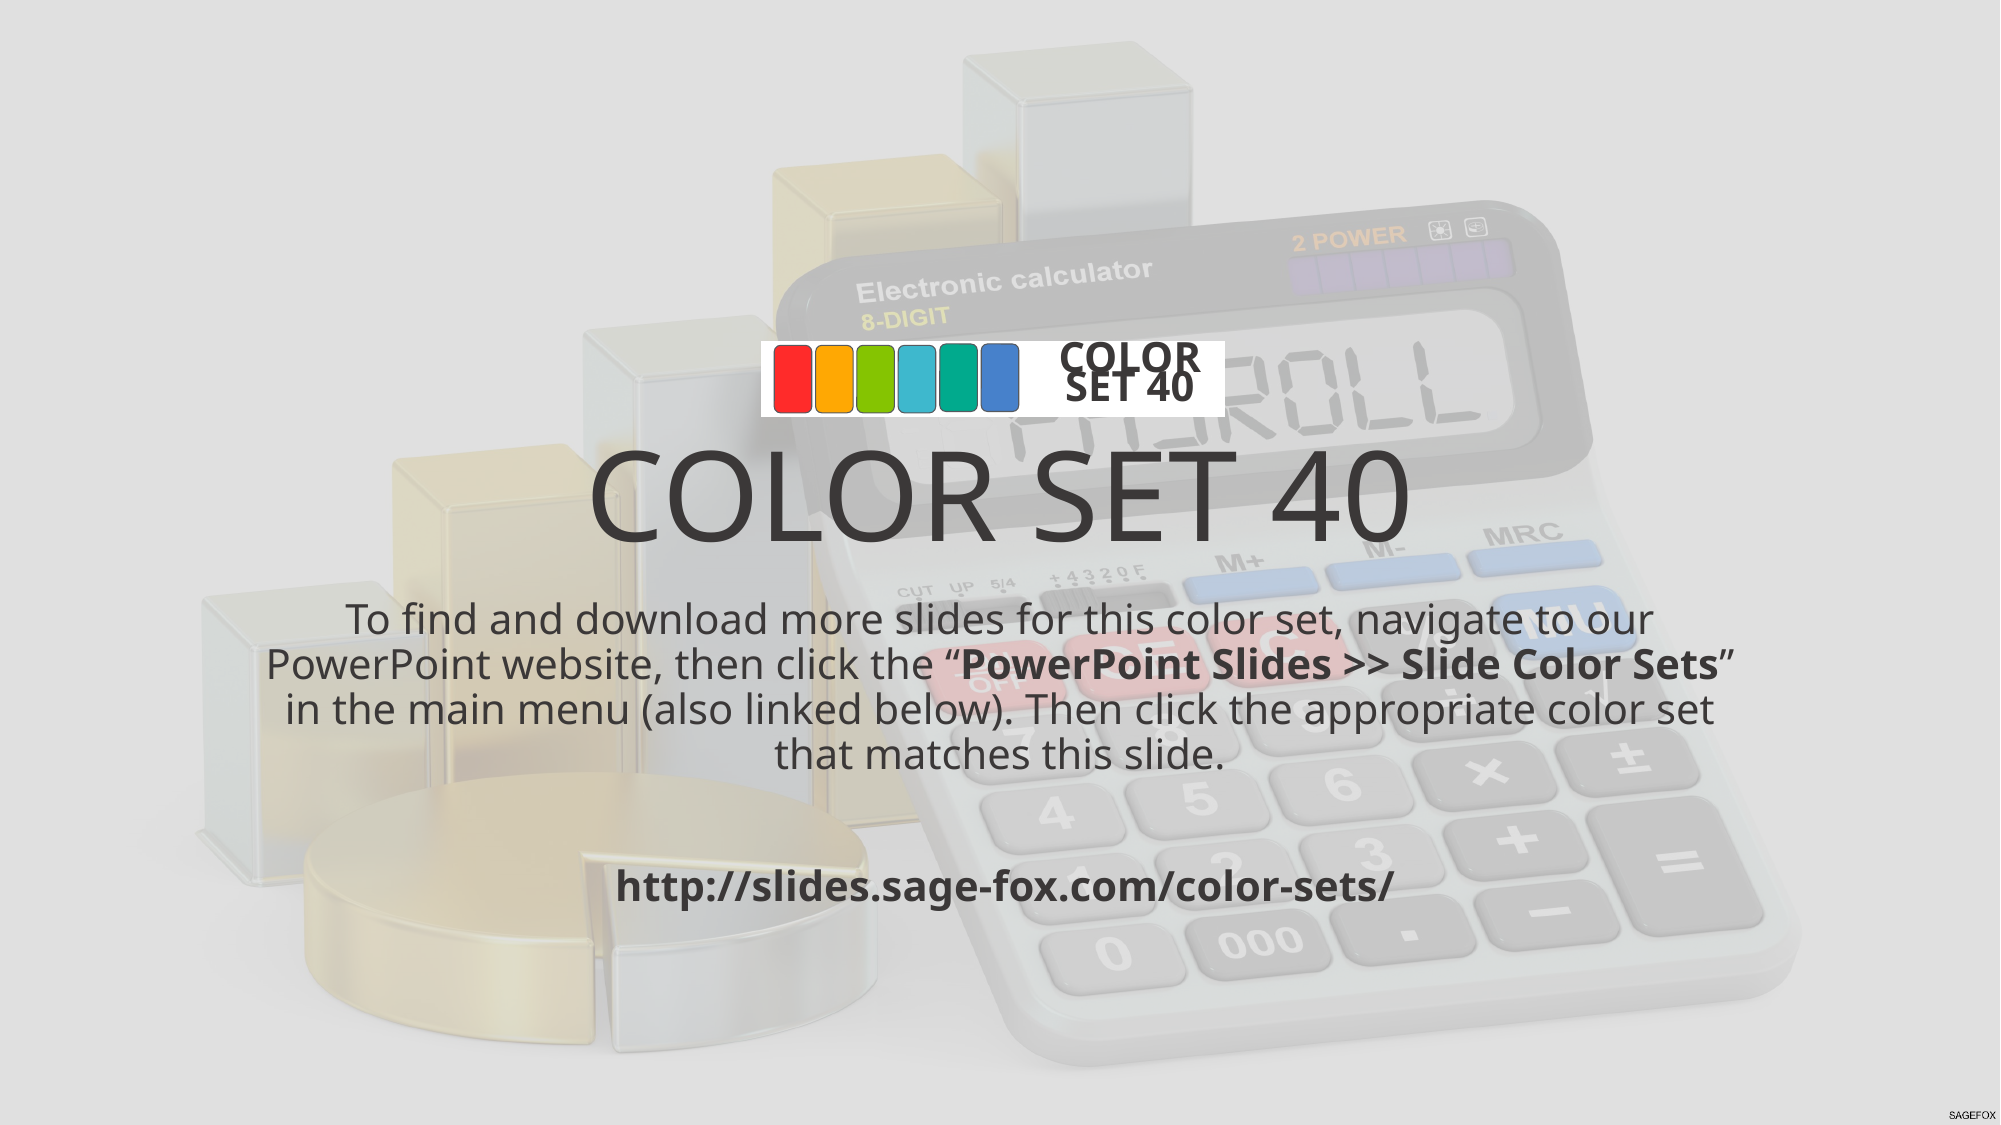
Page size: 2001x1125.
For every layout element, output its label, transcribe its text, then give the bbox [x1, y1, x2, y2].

subtitle To find and download more slides for this color set, navigate to our PowerPoint website, then click the “PowerPoint Slides >> Slide Color Sets” in the main menu (also linked below). Then click the appropriate color set that matches this slide. http://slides.sage-fox.com/color-sets/ [249, 590, 1750, 863]
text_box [761, 341, 1239, 419]
picture [1925, 0, 2001, 1125]
title COLOR SET 40 [249, 184, 1750, 576]
